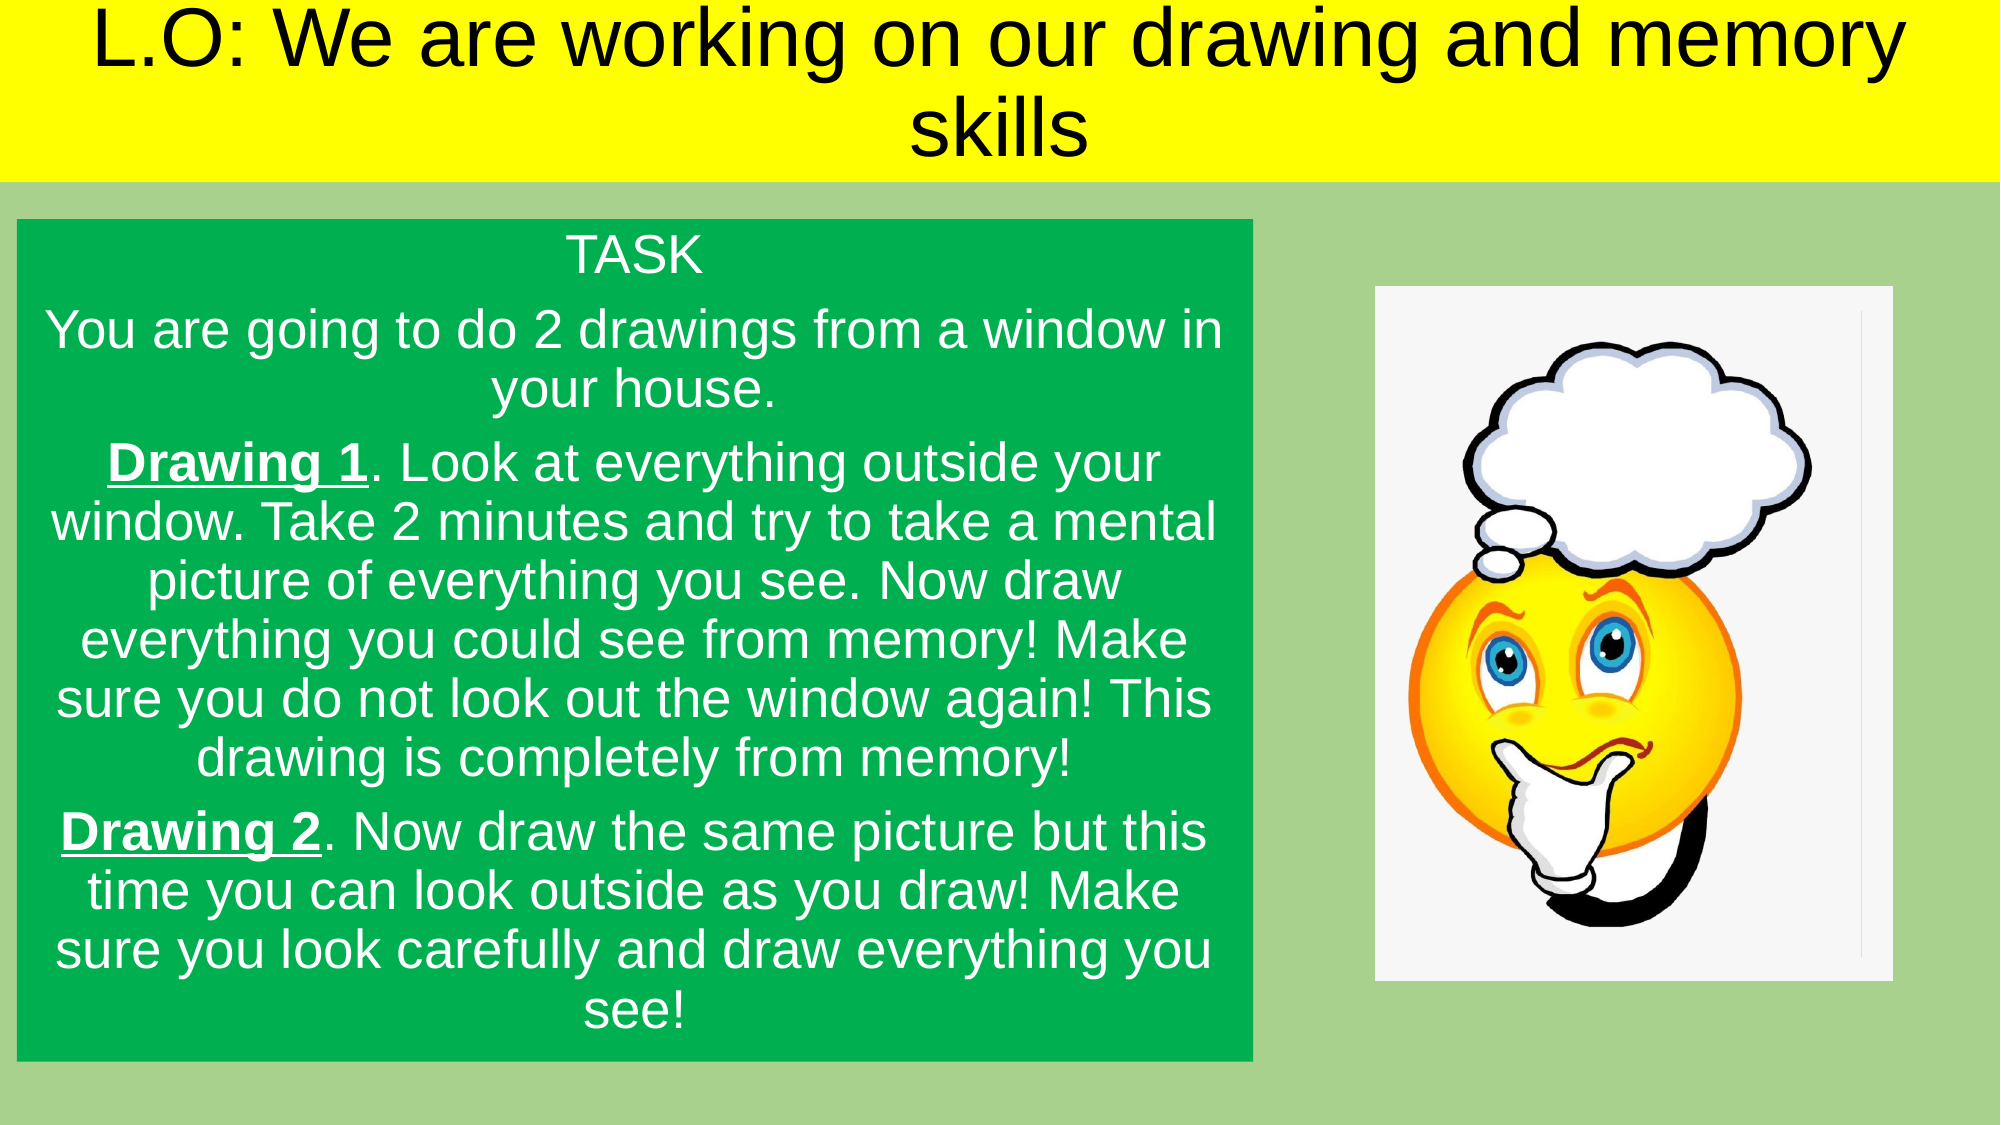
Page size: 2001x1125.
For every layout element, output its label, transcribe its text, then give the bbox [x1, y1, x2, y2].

subtitle TASK You are going to do 2 drawings from a window in your house. Drawing 1. Look at everything outside your window. Take 2 minutes and try to take a mental picture of everything you see. Now draw everything you could see from memory! Make sure you do not look out the window again! This drawing is completely from memory! Drawing 2. Now draw the same picture but this time you can look outside as you draw! Make sure you look carefully and draw everything you see! [16, 219, 1254, 1062]
title L.O: We are working on our drawing and memory skills [0, 0, 2000, 183]
picture [1375, 286, 1893, 981]
